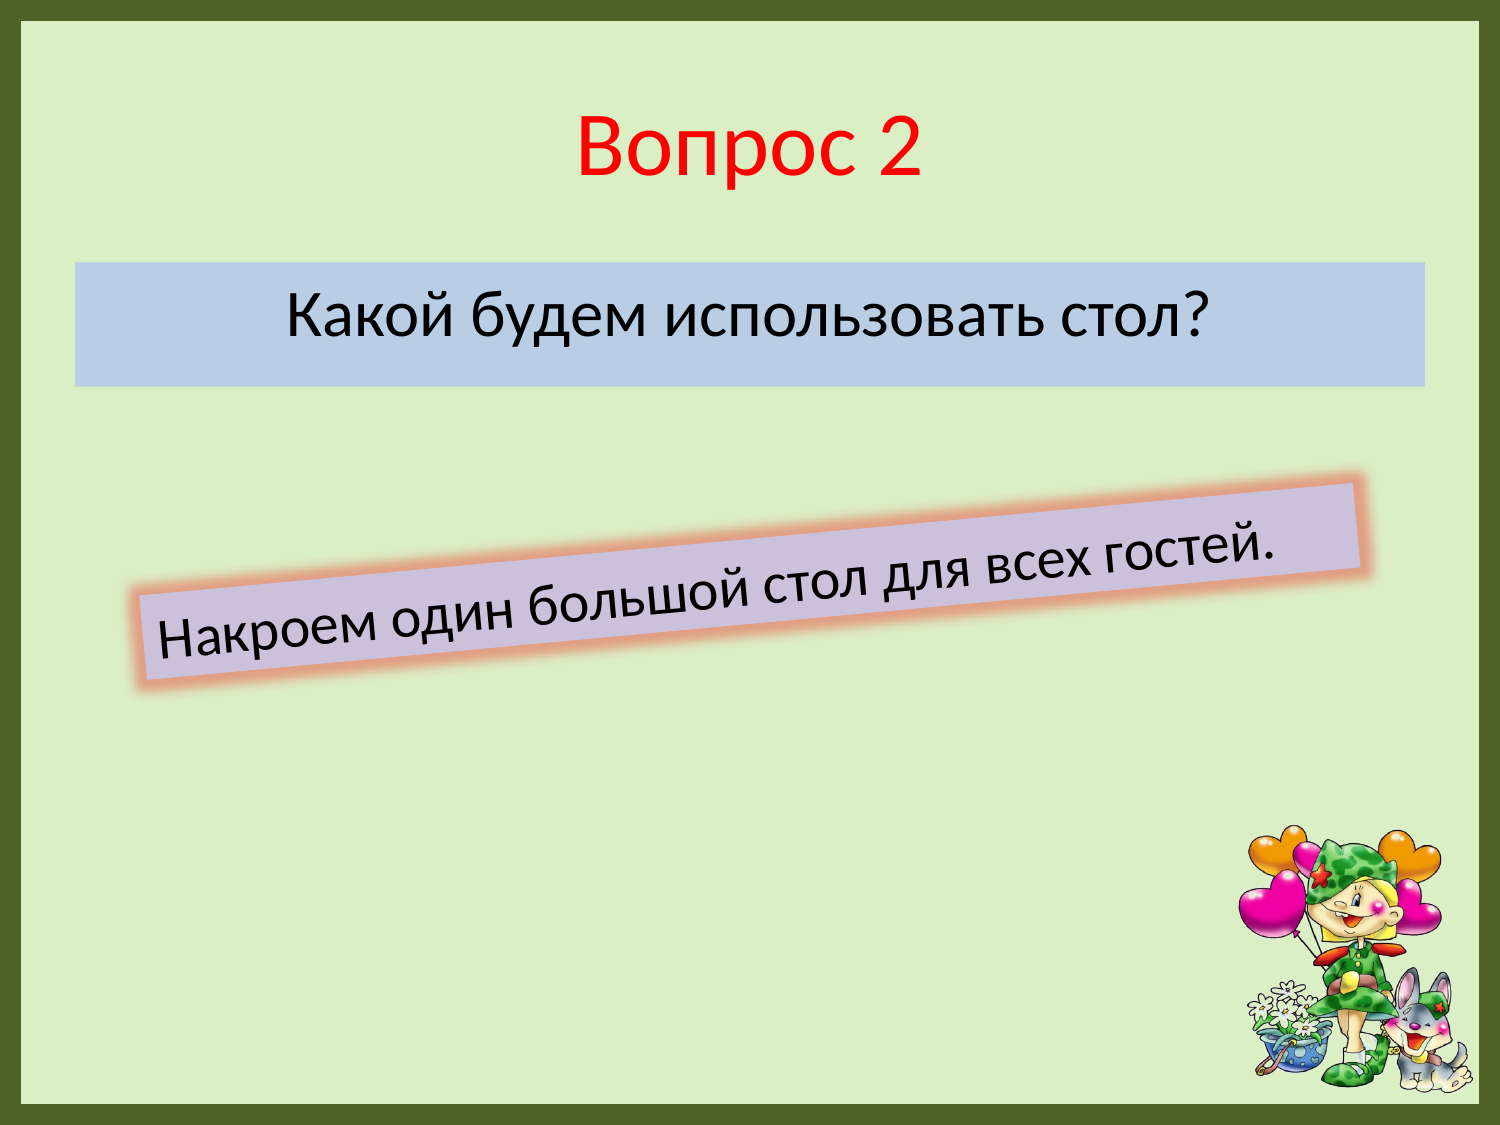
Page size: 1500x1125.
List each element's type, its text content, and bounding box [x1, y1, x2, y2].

text_box Накроем один большой стол для всех гостей. [139, 482, 1361, 680]
picture [1234, 819, 1476, 1098]
title Вопрос 2 [75, 45, 1425, 233]
list Какой будем использовать стол? [75, 262, 1425, 387]
